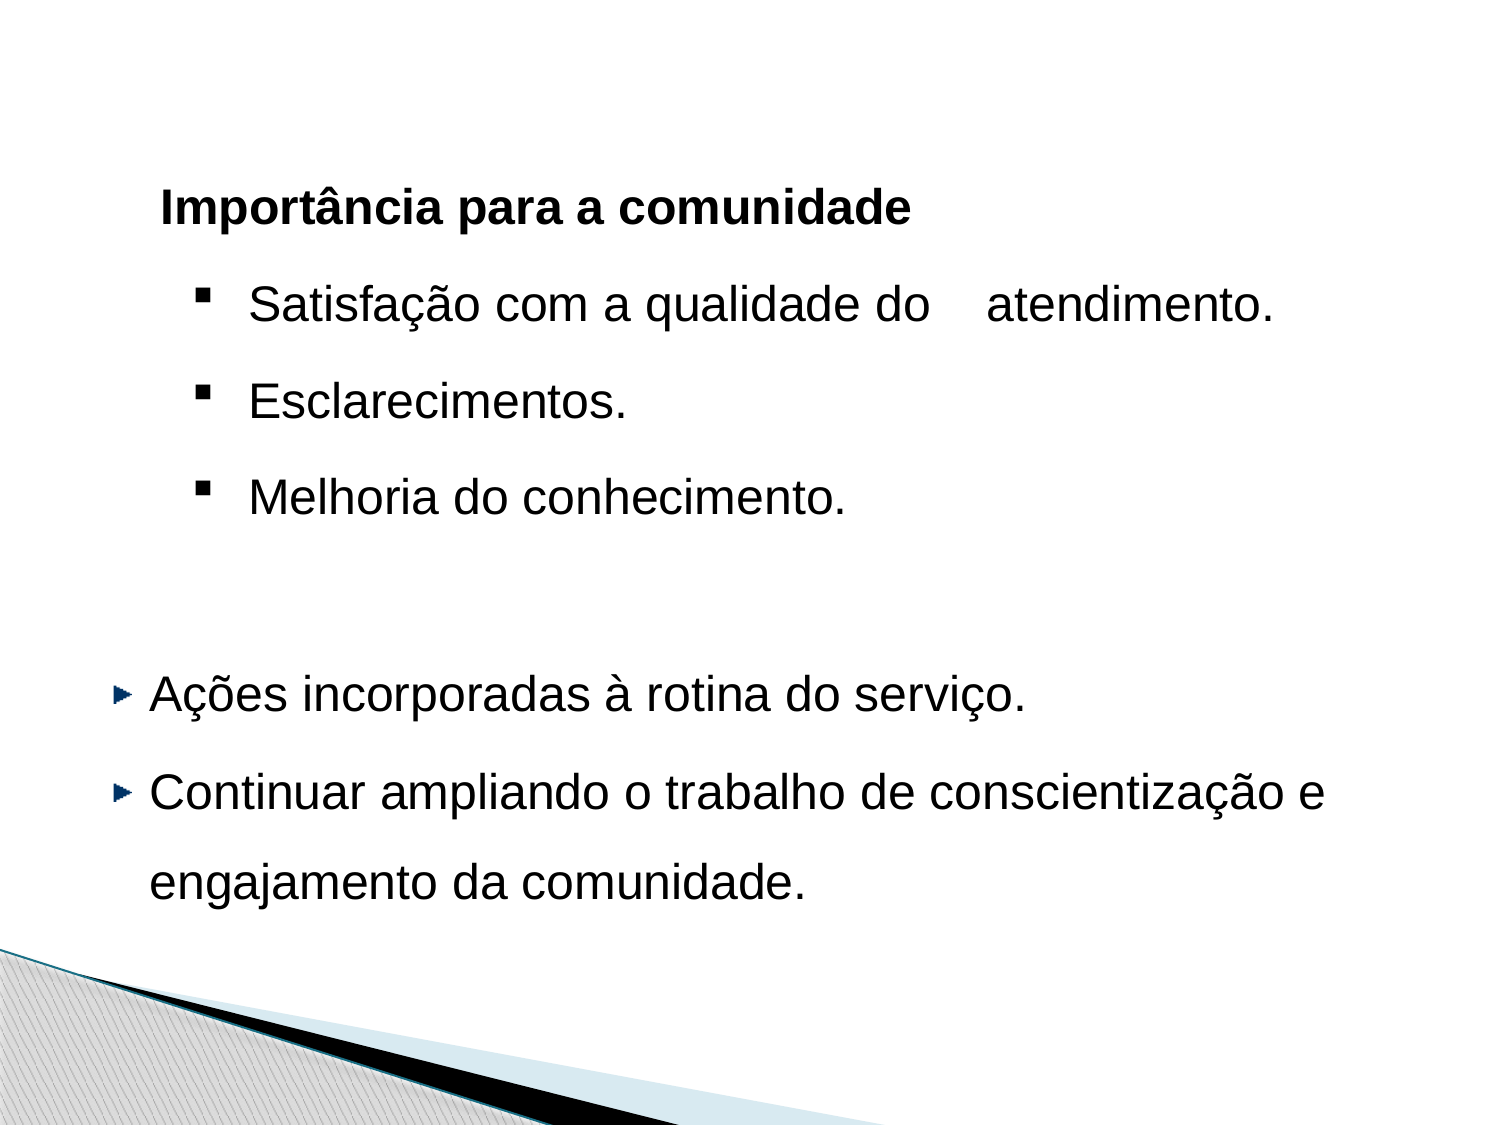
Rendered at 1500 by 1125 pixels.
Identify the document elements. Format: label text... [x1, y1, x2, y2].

picture [107, 777, 132, 802]
list Importância para a comunidade Satisfação com a qualidade do atendimento. Esclarecimentos. Melhoria do conhecimento. Ações incorporadas à rotina do serviço. Continuar ampliando o trabalho de conscientização e engajamento da comunidade. [75, 137, 1425, 1024]
picture [107, 679, 132, 704]
